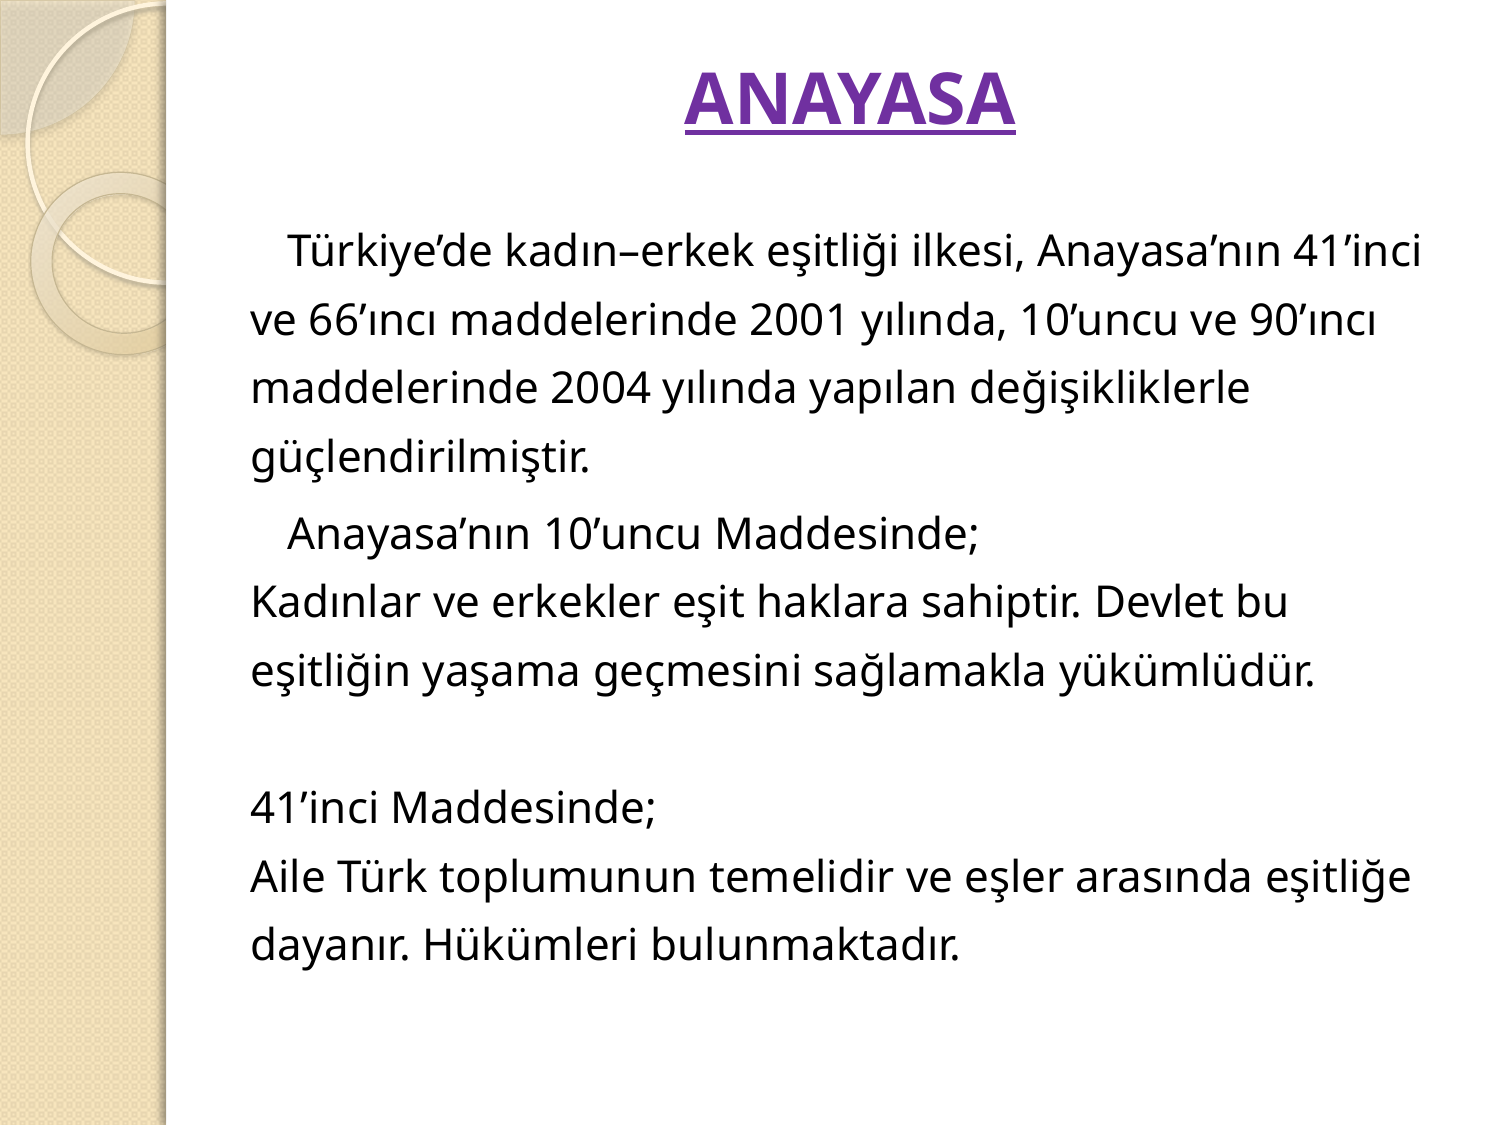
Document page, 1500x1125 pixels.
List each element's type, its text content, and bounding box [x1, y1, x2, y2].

title ANAYASA [235, 45, 1466, 199]
list Türkiye’de kadın–erkek eşitliği ilkesi, Anayasa’nın 41’inci ve 66’ıncı maddelerinde 2001 yılında, 10’uncu ve 90’ıncı maddelerinde 2004 yılında yapılan değişikliklerle güçlendirilmiştir. Anayasa’nın 10’uncu Maddesinde; Kadınlar ve erkekler eşit haklara sahiptir. Devlet bu eşitliğin yaşama geçmesini sağlamakla yükümlüdür. 41’inci Maddesinde; Aile Türk toplumunun temelidir ve eşler arasında eşitliğe dayanır. Hükümleri bulunmaktadır. [235, 199, 1466, 987]
